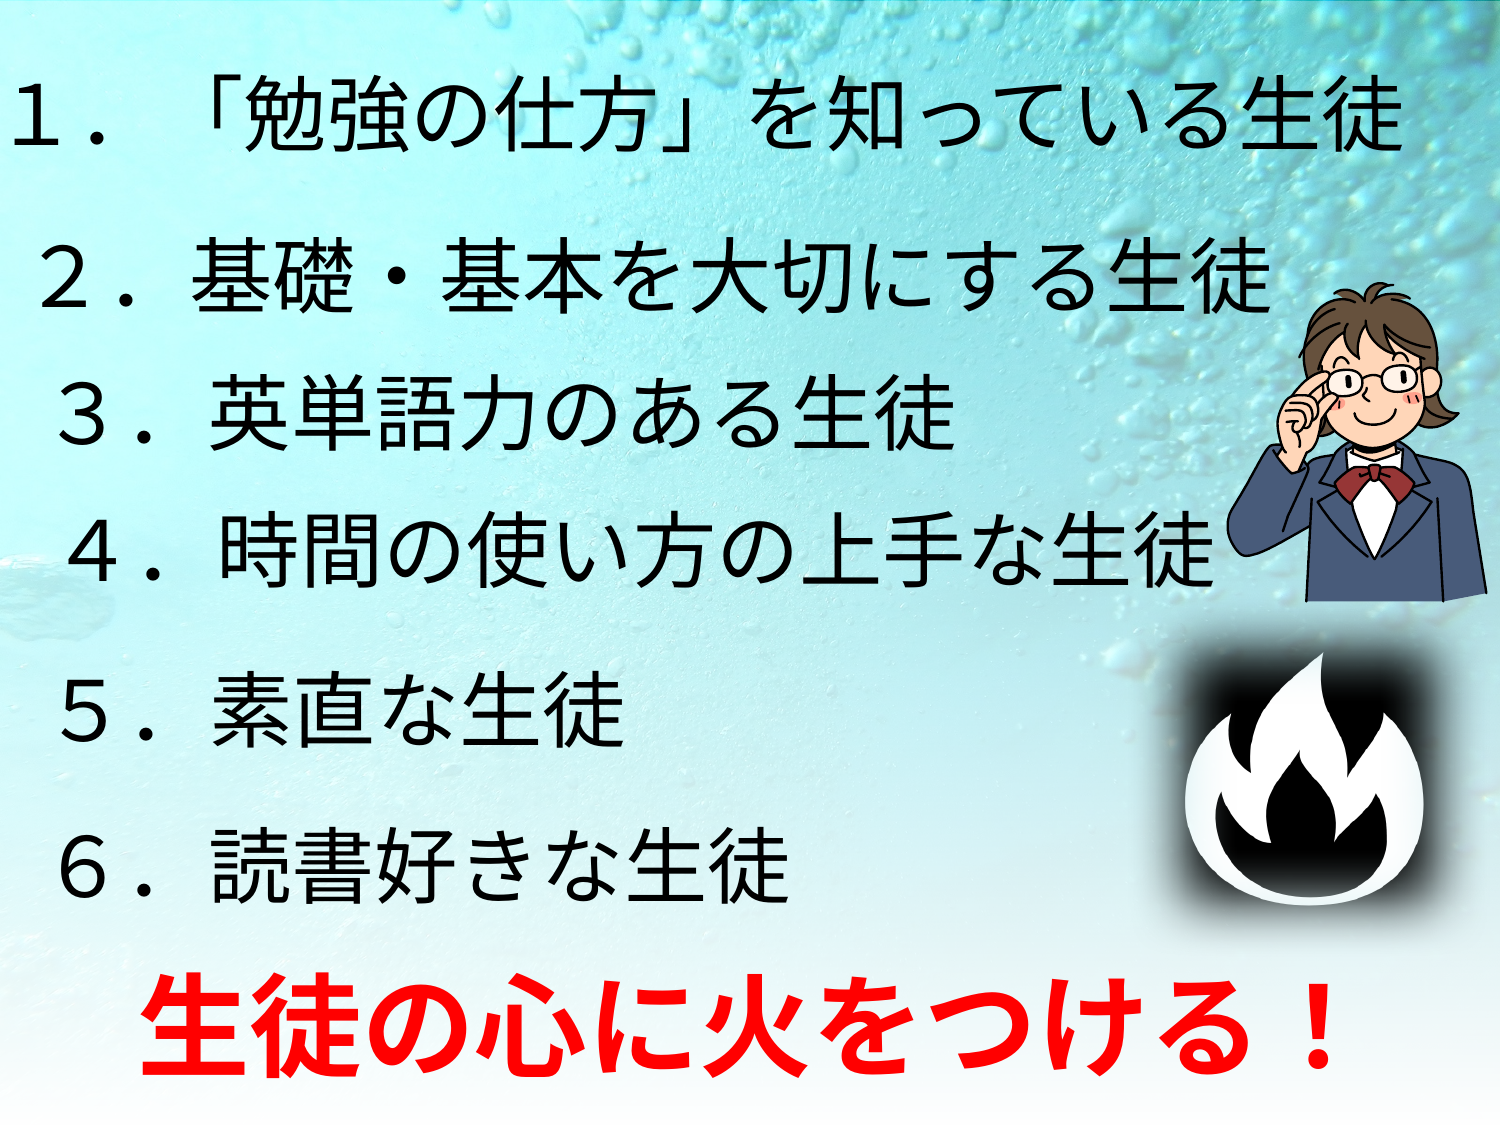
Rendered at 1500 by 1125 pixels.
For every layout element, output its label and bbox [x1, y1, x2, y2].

picture [1124, 282, 1493, 960]
text_box [0, 0, 1500, 1125]
